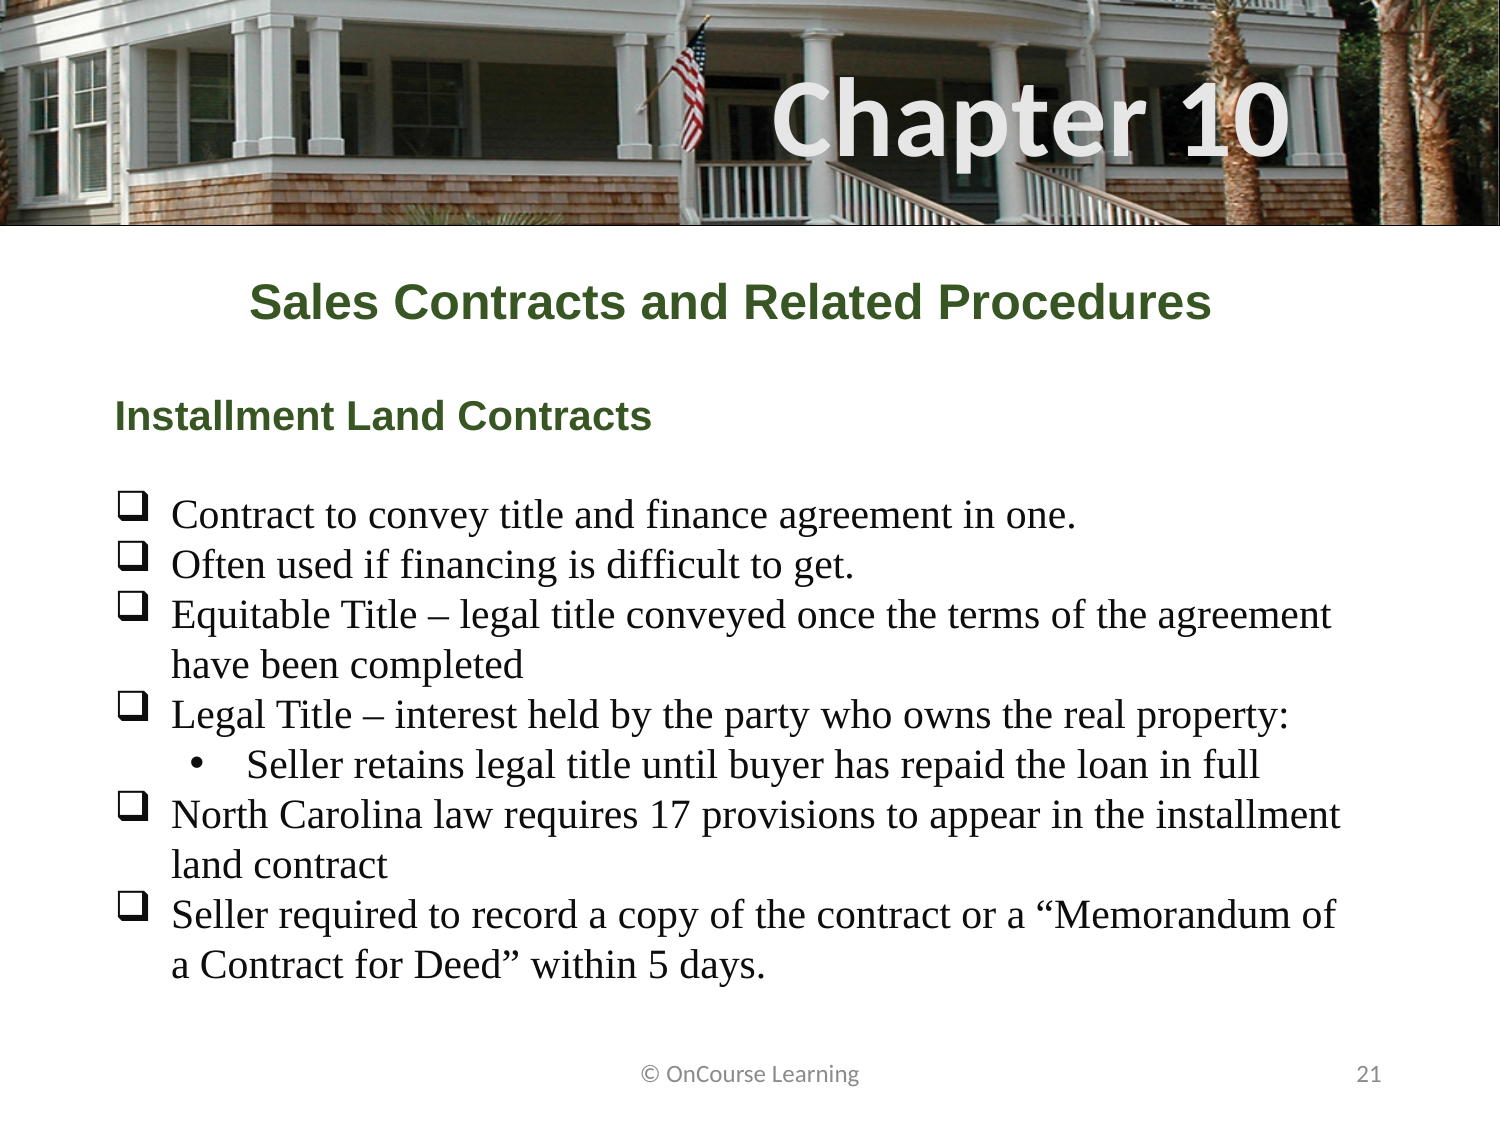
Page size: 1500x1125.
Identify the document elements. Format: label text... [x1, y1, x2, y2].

text_box Sales Contracts and Related Procedures Installment Land Contracts Contract to convey title and finance agreement in one. Often used if financing is difficult to get. Equitable Title – legal title conveyed once the terms of the agreement have been completed Legal Title – interest held by the party who owns the real property: Seller retains legal title until buyer has repaid the loan in full North Carolina law requires 17 provisions to appear in the installment land contract Seller required to record a copy of the contract or a “Memorandum of a Contract for Deed” within 5 days. [99, 261, 1363, 995]
slide_number 21 [1059, 1042, 1397, 1103]
footer © OnCourse Learning [496, 1042, 1004, 1103]
picture [0, 0, 1499, 225]
